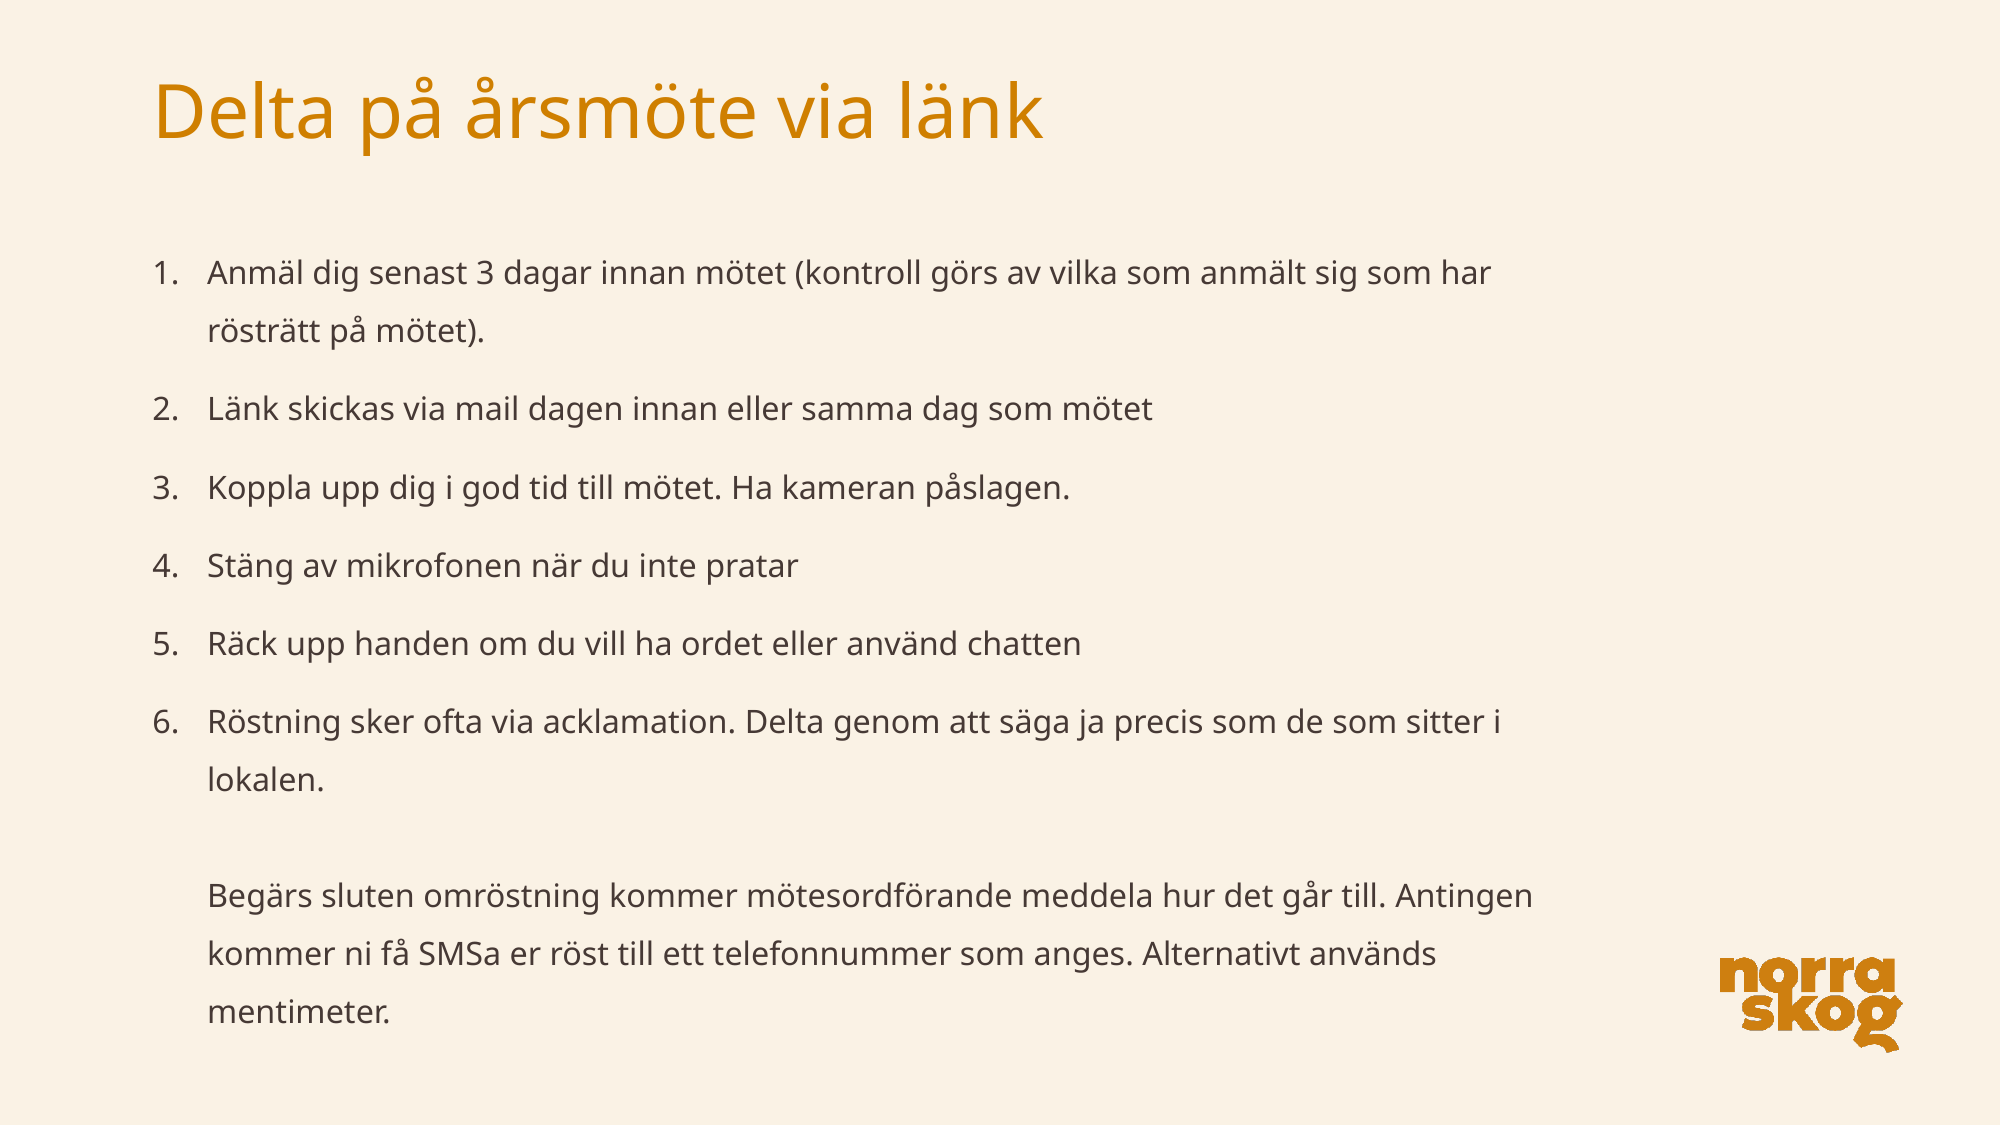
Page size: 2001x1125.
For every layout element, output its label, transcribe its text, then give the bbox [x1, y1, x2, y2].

title Delta på årsmöte via länk [137, 59, 1433, 170]
picture [1720, 957, 1903, 1053]
list Anmäl dig senast 3 dagar innan mötet (kontroll görs av vilka som anmält sig som har rösträtt på mötet). Länk skickas via mail dagen innan eller samma dag som mötet Koppla upp dig i god tid till mötet. Ha kameran påslagen. Stäng av mikrofonen när du inte pratar Räck upp handen om du vill ha ordet eller använd chatten Röstning sker ofta via acklamation. Delta genom att säga ja precis som de som sitter i lokalen. Begärs sluten omröstning kommer mötesordförande meddela hur det går till. Antingen kommer ni få SMSa er röst till ett telefonnummer som anges. Alternativt används mentimeter. [137, 225, 1608, 1043]
